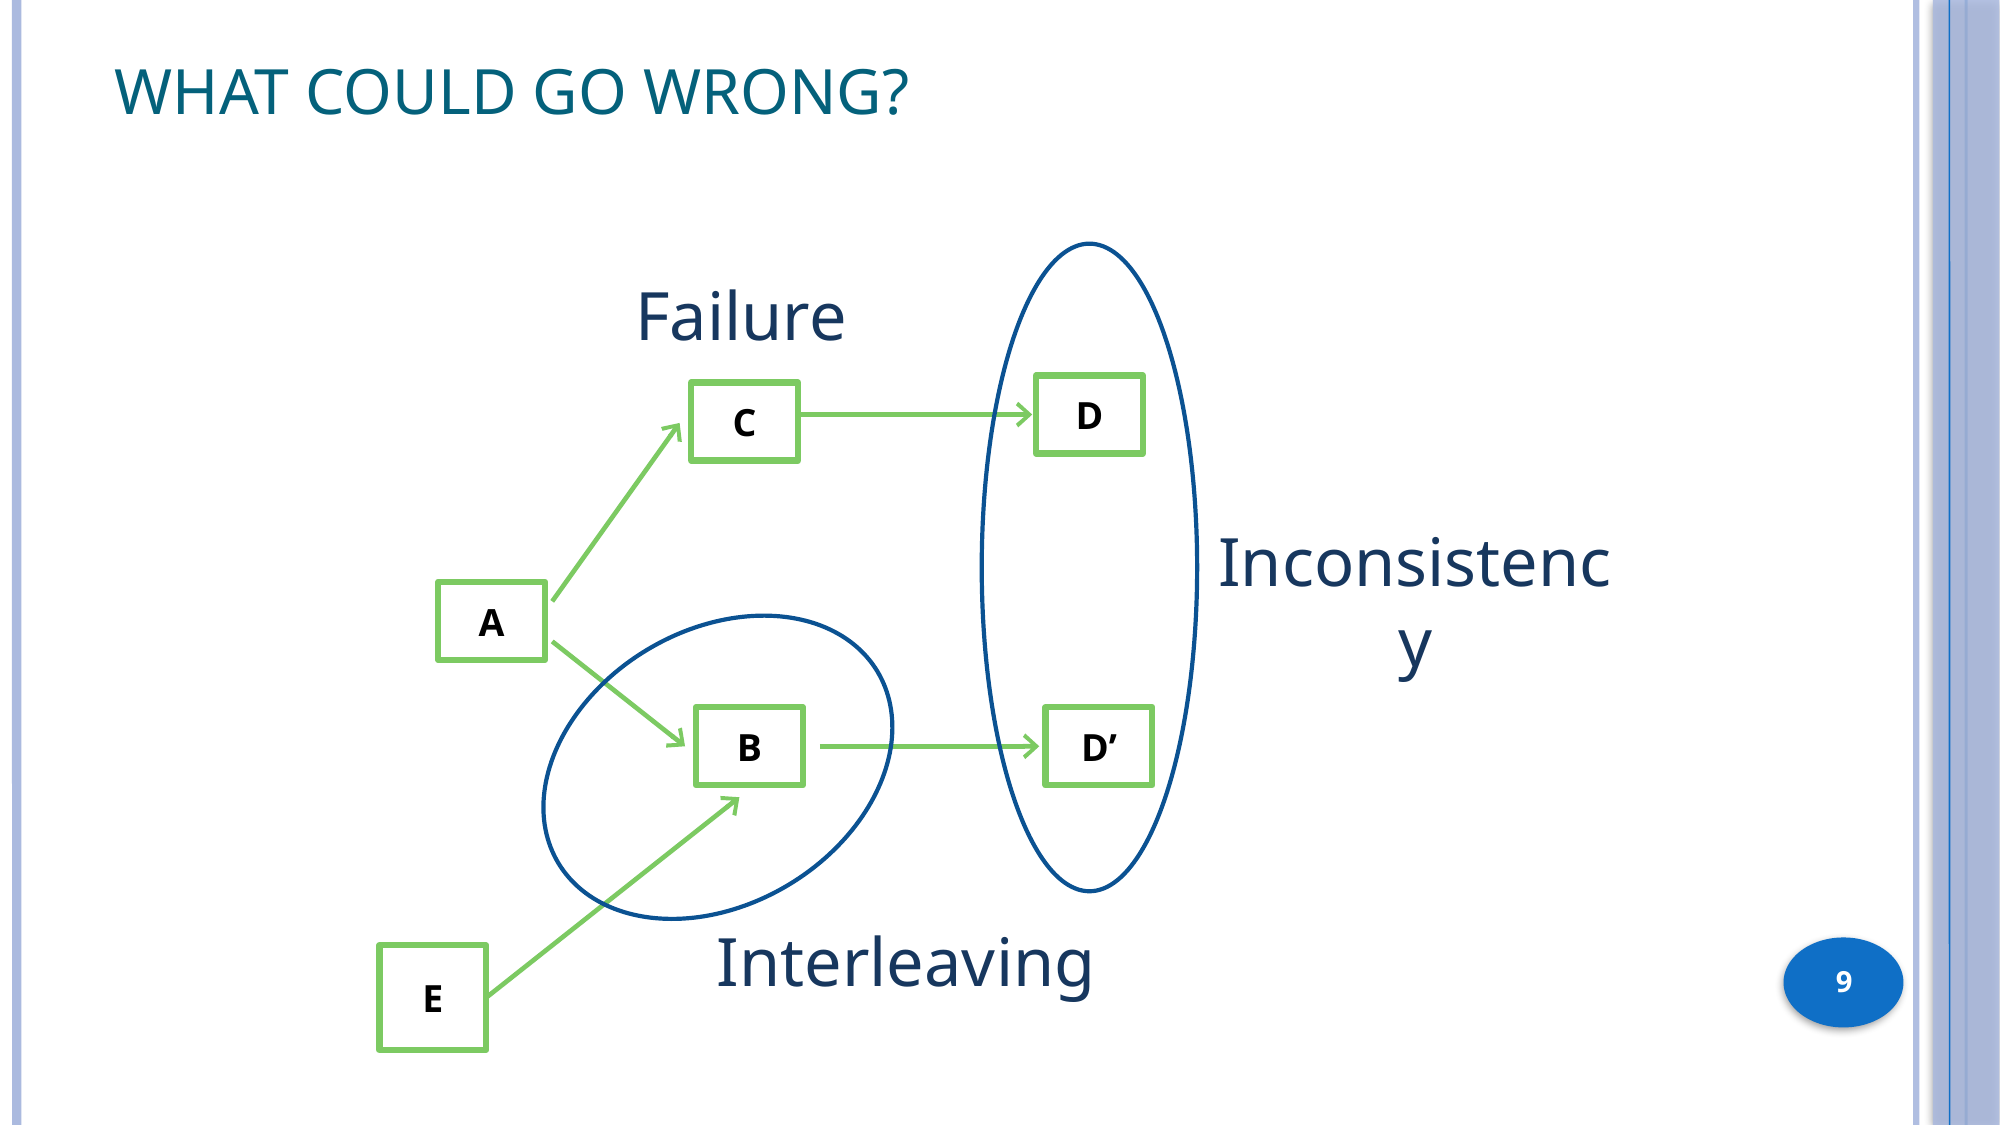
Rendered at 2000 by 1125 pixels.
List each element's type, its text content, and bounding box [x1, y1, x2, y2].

slide_number 9 [1777, 940, 1911, 1027]
text_box Failure [552, 266, 930, 370]
text_box Inconsistency [1198, 512, 1642, 616]
title What could go wrong? [99, 45, 1733, 233]
text_box C [689, 380, 800, 463]
text_box [979, 241, 1200, 858]
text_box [551, 422, 681, 602]
text_box A [436, 580, 547, 662]
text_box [551, 640, 686, 747]
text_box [378, 796, 1134, 1051]
text_box [542, 613, 895, 794]
